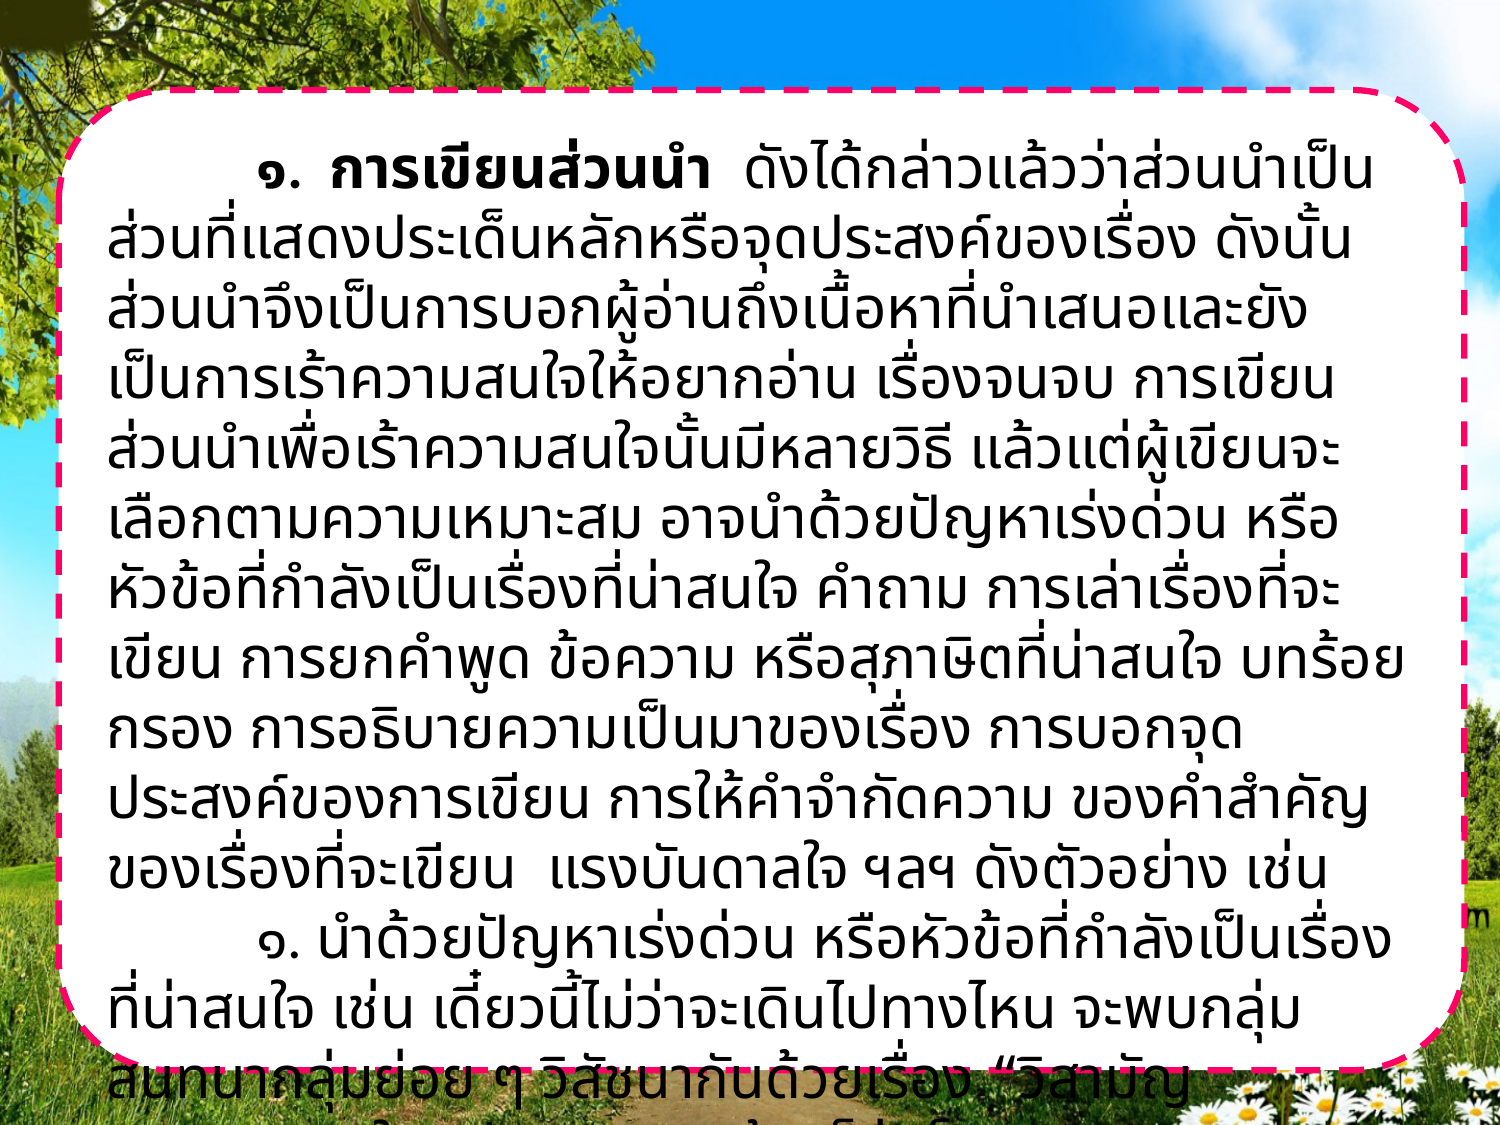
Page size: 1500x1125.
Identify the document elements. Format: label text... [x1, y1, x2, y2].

picture [0, 0, 1500, 1125]
text_box ๑. การเขียนส่วนนำ ดังได้กล่าวแล้วว่าส่วนนำเป็นส่วนที่แสดงประเด็นหลักหรือจุดประสงค์ของเรื่อง ดังนั้น ส่วนนำจึงเป็นการบอกผู้อ่านถึงเนื้อหาที่นำเสนอและยังเป็นการเร้าความสนใจให้อยากอ่าน เรื่องจนจบ การเขียนส่วนนำเพื่อเร้าความสนใจนั้นมีหลายวิธี แล้วแต่ผู้เขียนจะเลือกตามความเหมาะสม อาจนำด้วยปัญหาเร่งด่วน หรือหัวข้อที่กำลังเป็นเรื่องที่น่าสนใจ คำถาม การเล่าเรื่องที่จะเขียน การยกคำพูด ข้อความ หรือสุภาษิตที่น่าสนใจ บทร้อยกรอง การอธิบายความเป็นมาของเรื่อง การบอกจุดประสงค์ของการเขียน การให้คำจำกัดความ ของคำสำคัญของเรื่องที่จะเขียน แรงบันดาลใจ ฯลฯ ดังตัวอย่าง เช่น ๑. นำด้วยปัญหาเร่งด่วน หรือหัวข้อที่กำลังเป็นเรื่องที่น่าสนใจ เช่น เดี๋ยวนี้ไม่ว่าจะเดินไปทางไหน จะพบกลุ่มสนทนากลุ่มย่อย ๆ วิสัชนากันด้วยเรื่อง “วิสามัญฆาตกรรม” ในคดียาเสพติด บ้างก็ว่าเป็นความชอบธรรม บ้างก็ว่ารุนแรงเกินเหตุ หลายคนจึงตั้งคำถามว่า ถ้าไม่ทำวิสามัญฆาตกรรมกรณียาเสพติด แล้วจะใช้วิธีการชอบธรรมอันใด ที่จะล้างบางผู้ค้าหรือผู้บ่อนทำลายเหล่านี้ลงได้ในเวลาอันรวดเร็ว [56, 87, 1467, 1073]
